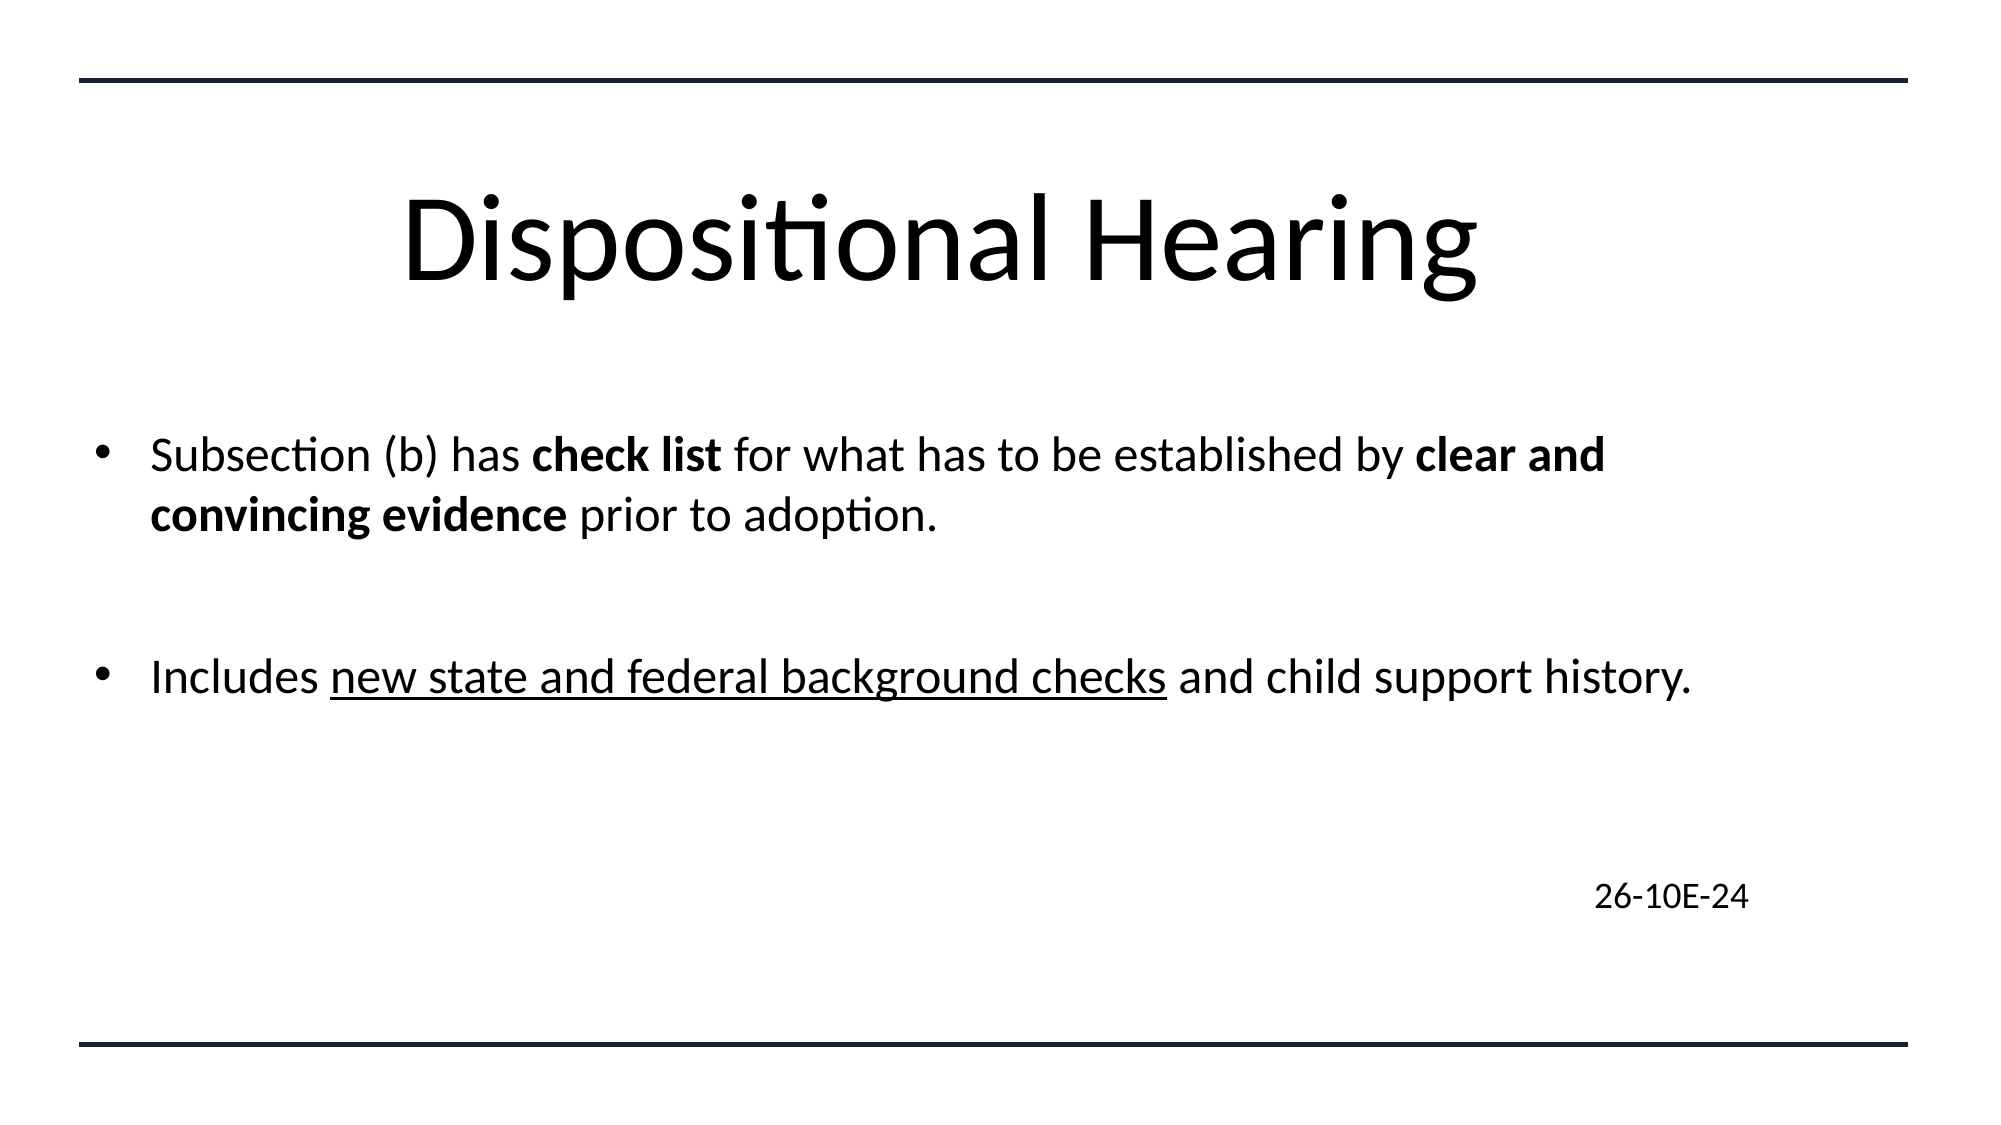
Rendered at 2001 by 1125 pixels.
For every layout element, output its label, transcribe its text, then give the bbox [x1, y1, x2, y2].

title Dispositional Hearing [68, 86, 1814, 375]
list Subsection (b) has check list for what has to be established by clear and convincing evidence prior to adoption. Includes new state and federal background checks and child support history. 26-10E-24 [79, 414, 1803, 965]
